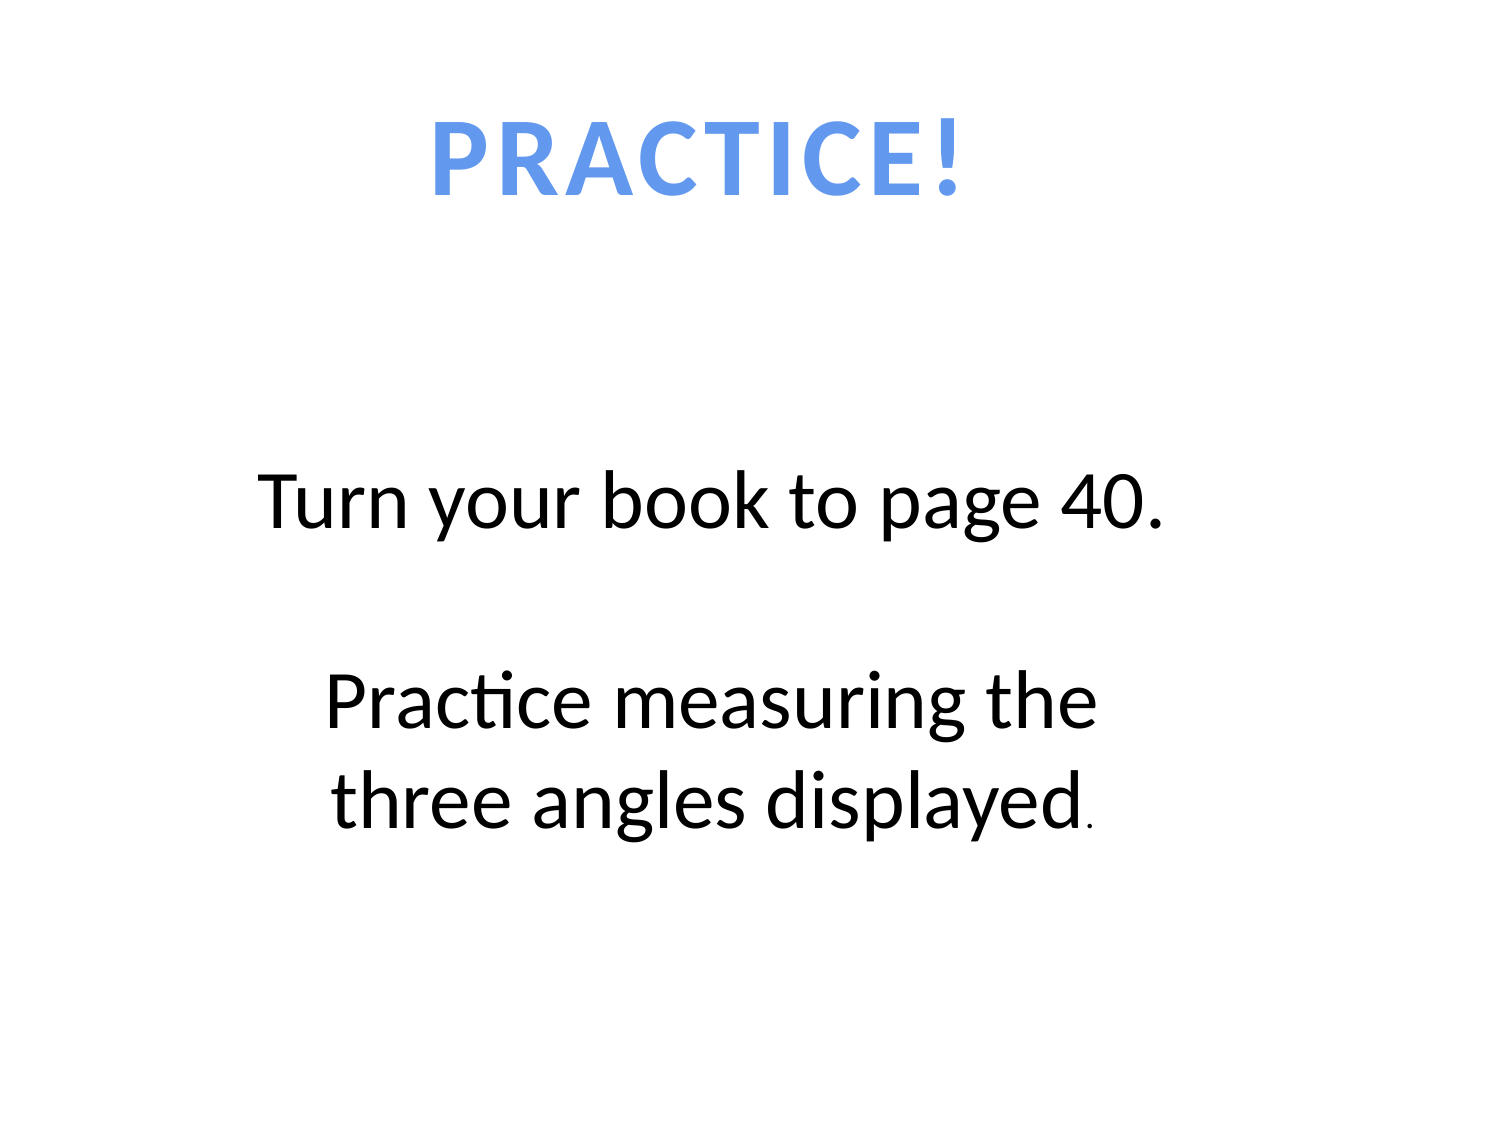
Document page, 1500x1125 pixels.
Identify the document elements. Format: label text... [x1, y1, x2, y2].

text_box PRACTICE! [414, 74, 983, 225]
text_box Turn your book to page 40. Practice measuring the three angles displayed. [224, 437, 1200, 853]
